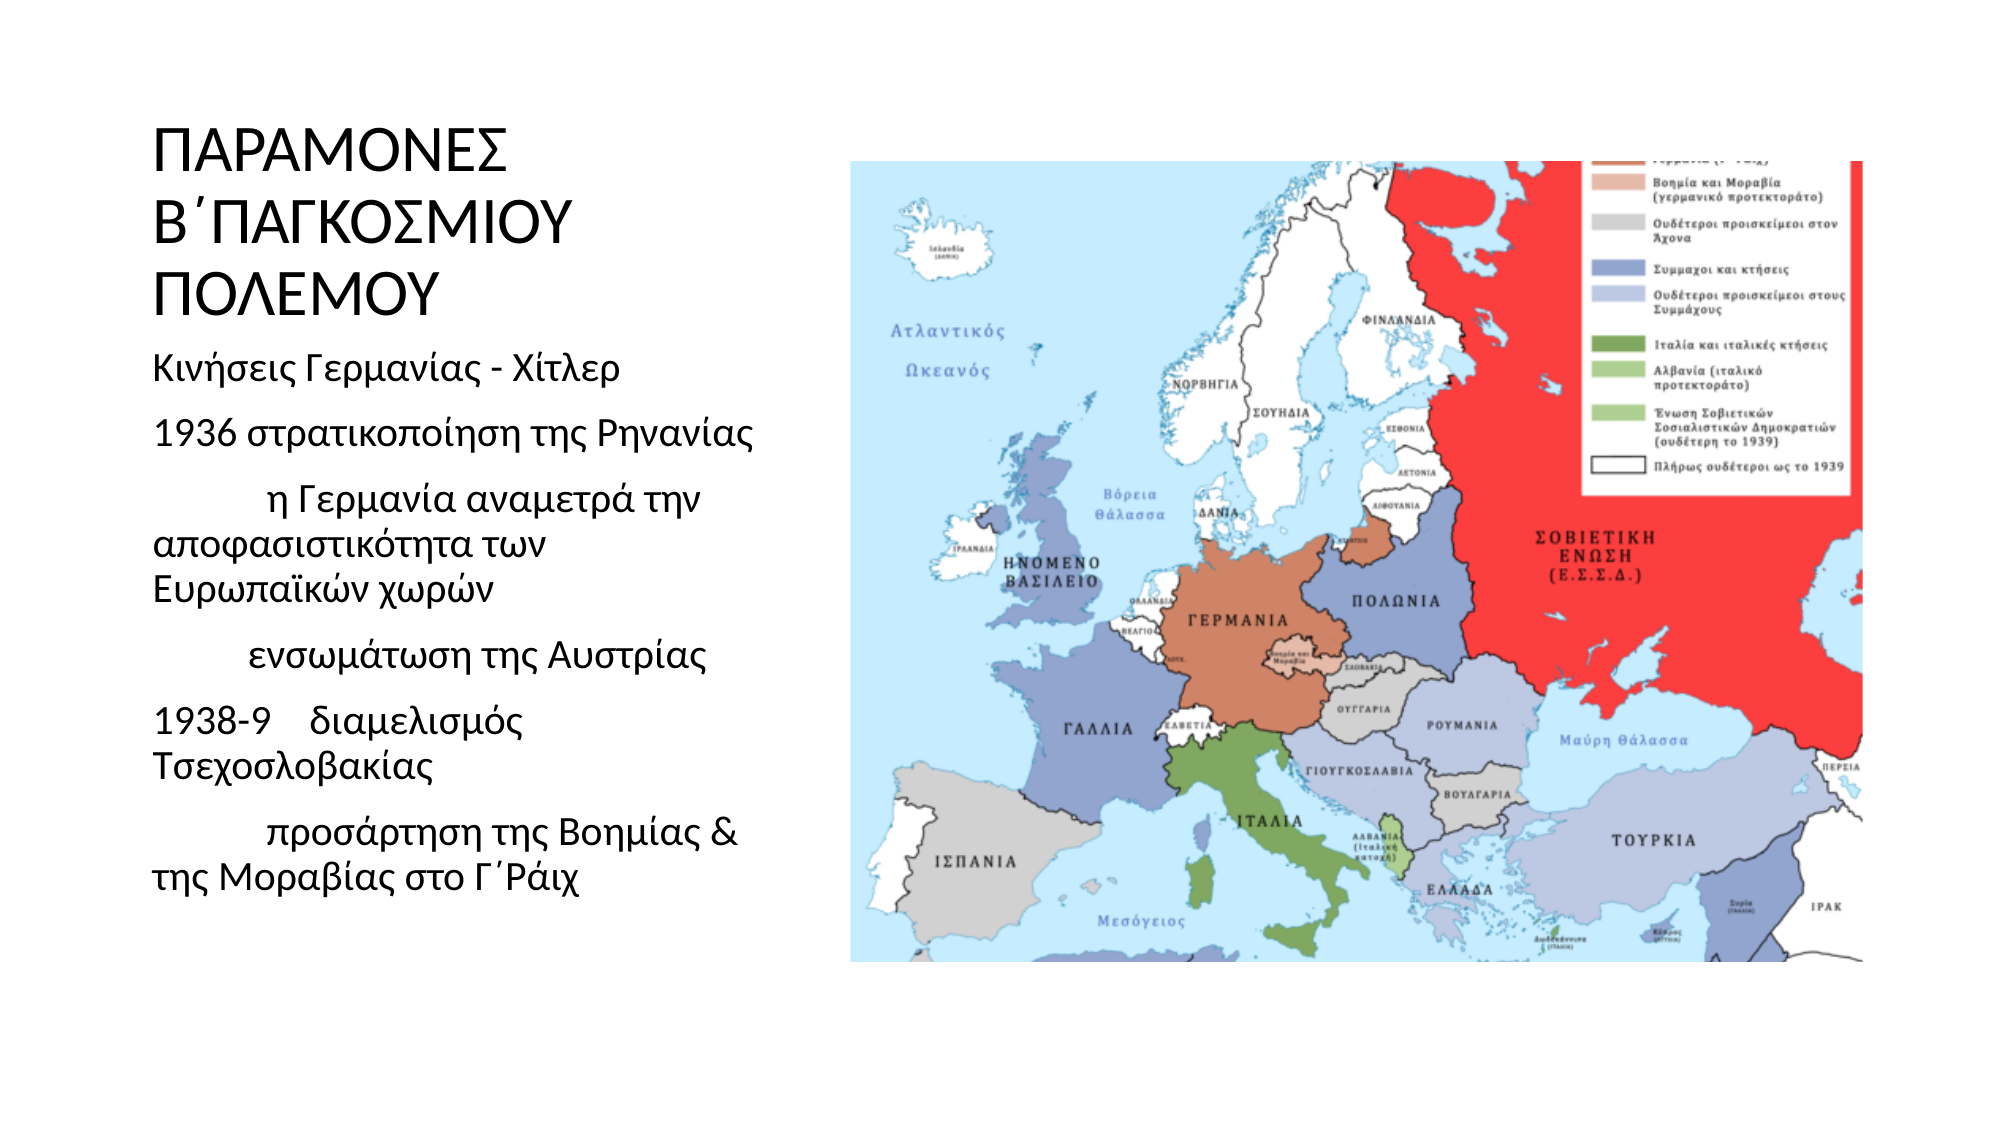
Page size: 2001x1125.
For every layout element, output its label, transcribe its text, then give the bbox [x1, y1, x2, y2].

picture [849, 161, 1864, 962]
list Κινήσεις Γερμανίας - Χίτλερ 1936 στρατικοποίηση της Ρηνανίας η Γερμανία αναμετρά την αποφασιστικότητα των Ευρωπαϊκών χωρών ενσωμάτωση της Αυστρίας 1938-9 διαμελισμός Τσεχοσλοβακίας προσάρτηση της Βοημίας & της Μοραβίας στο Γ΄Ράιχ [137, 337, 783, 963]
title ΠΑΡΑΜΟΝΕΣ Β΄ΠΑΓΚΟΣΜΙΟΥ ΠΟΛΕΜΟΥ [137, 75, 783, 337]
